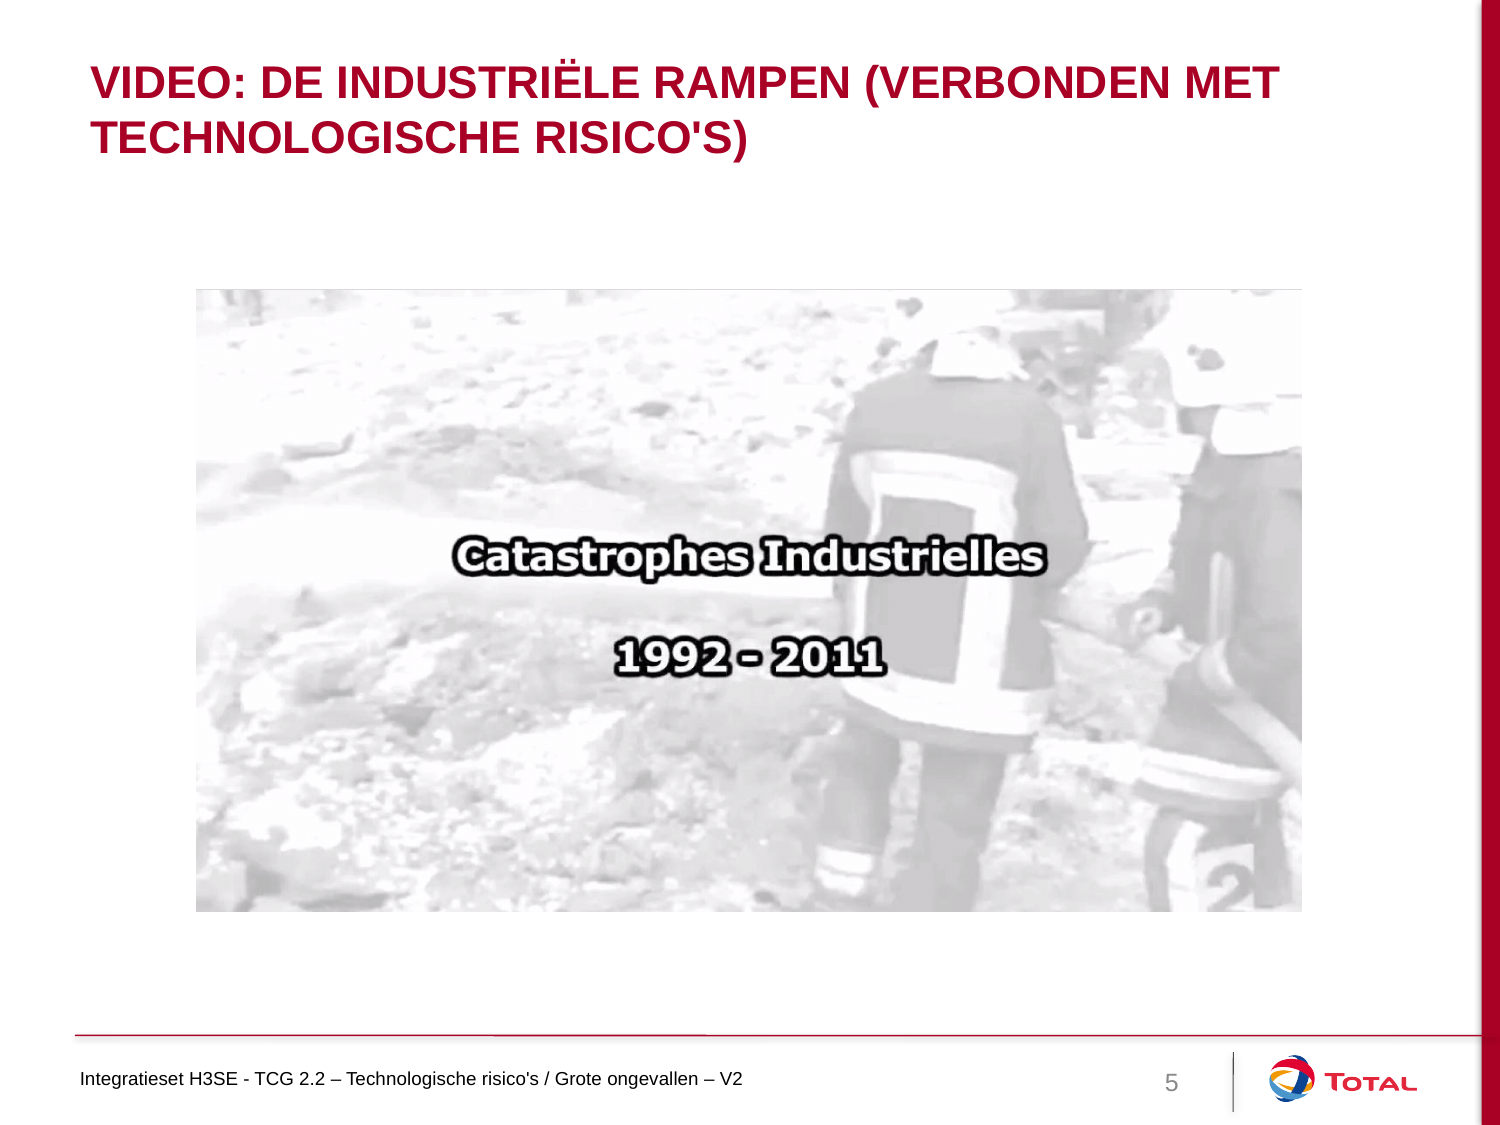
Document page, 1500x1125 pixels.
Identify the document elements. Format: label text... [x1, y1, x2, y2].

title VIDEO: De industriële rampen (verbonden met technologische risico's) [75, 45, 1424, 150]
picture [1260, 1045, 1426, 1112]
slide_number 5 [1074, 1051, 1194, 1112]
picture [196, 289, 1302, 912]
footer Integratieset H3SE - TCG 2.2 – Technologische risico's / Grote ongevallen – V2 [64, 1058, 1154, 1119]
